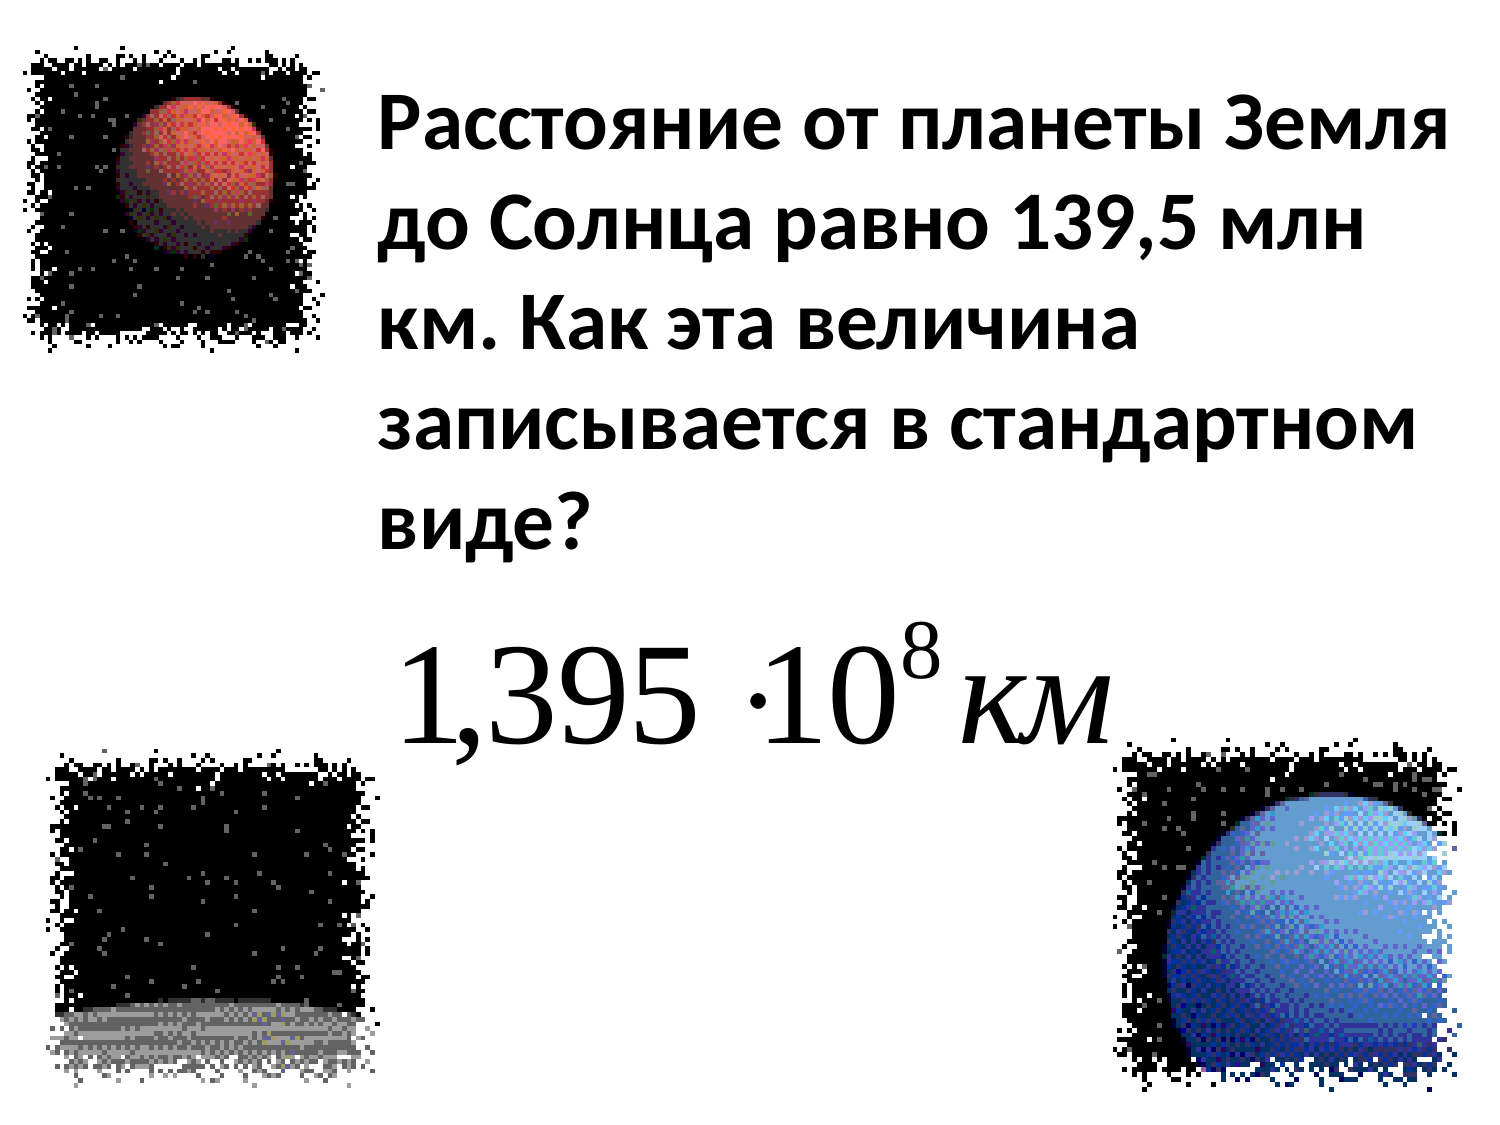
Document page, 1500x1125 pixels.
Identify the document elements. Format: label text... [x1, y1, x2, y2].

text_box Расстояние от планеты Земля до Солнца равно 139,5 млн км. Как эта величина записывается в стандартном виде? [363, 58, 1477, 574]
picture [1112, 738, 1462, 1092]
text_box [386, 585, 1150, 805]
picture [23, 46, 326, 353]
picture [46, 749, 380, 1088]
